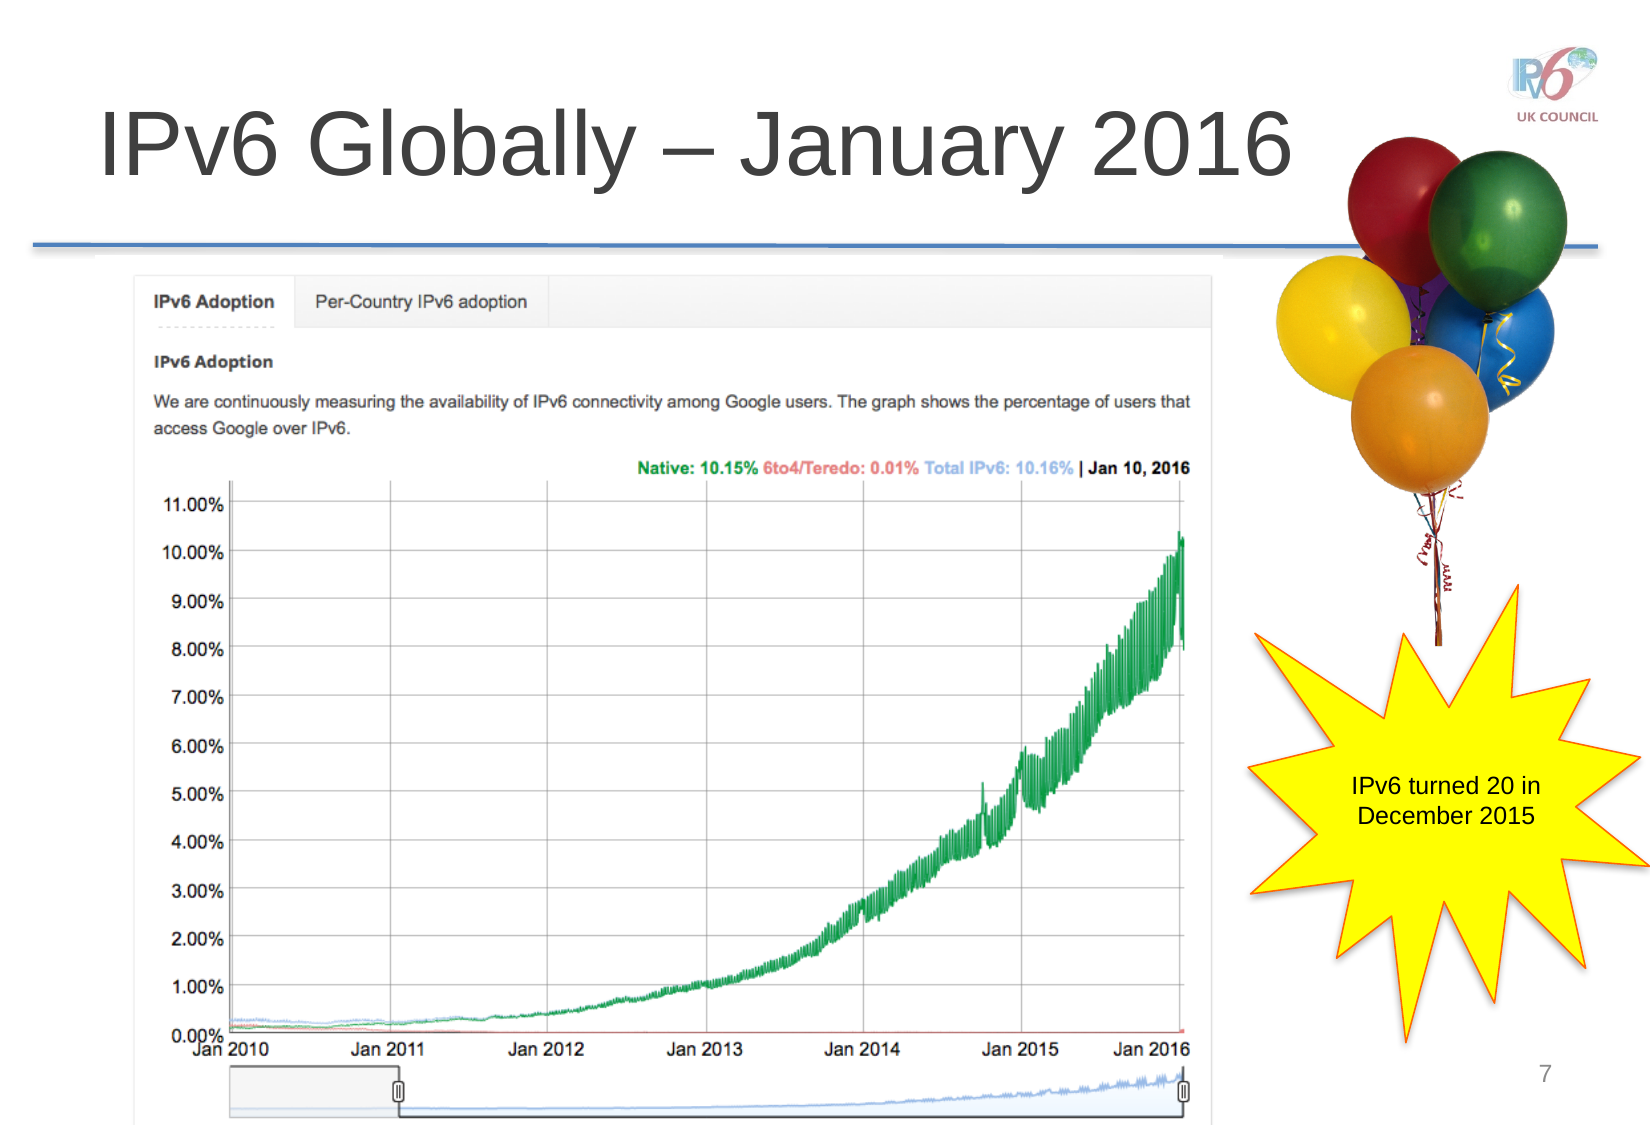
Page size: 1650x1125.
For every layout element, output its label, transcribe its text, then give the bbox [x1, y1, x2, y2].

text_box IPv6 turned 20 in December 2015 [1247, 632, 1650, 1044]
slide_number 7 [1229, 1042, 1568, 1103]
title IPv6 Globally – January 2016 [82, 45, 1568, 233]
picture [1273, 134, 1568, 647]
picture [95, 255, 1224, 1125]
